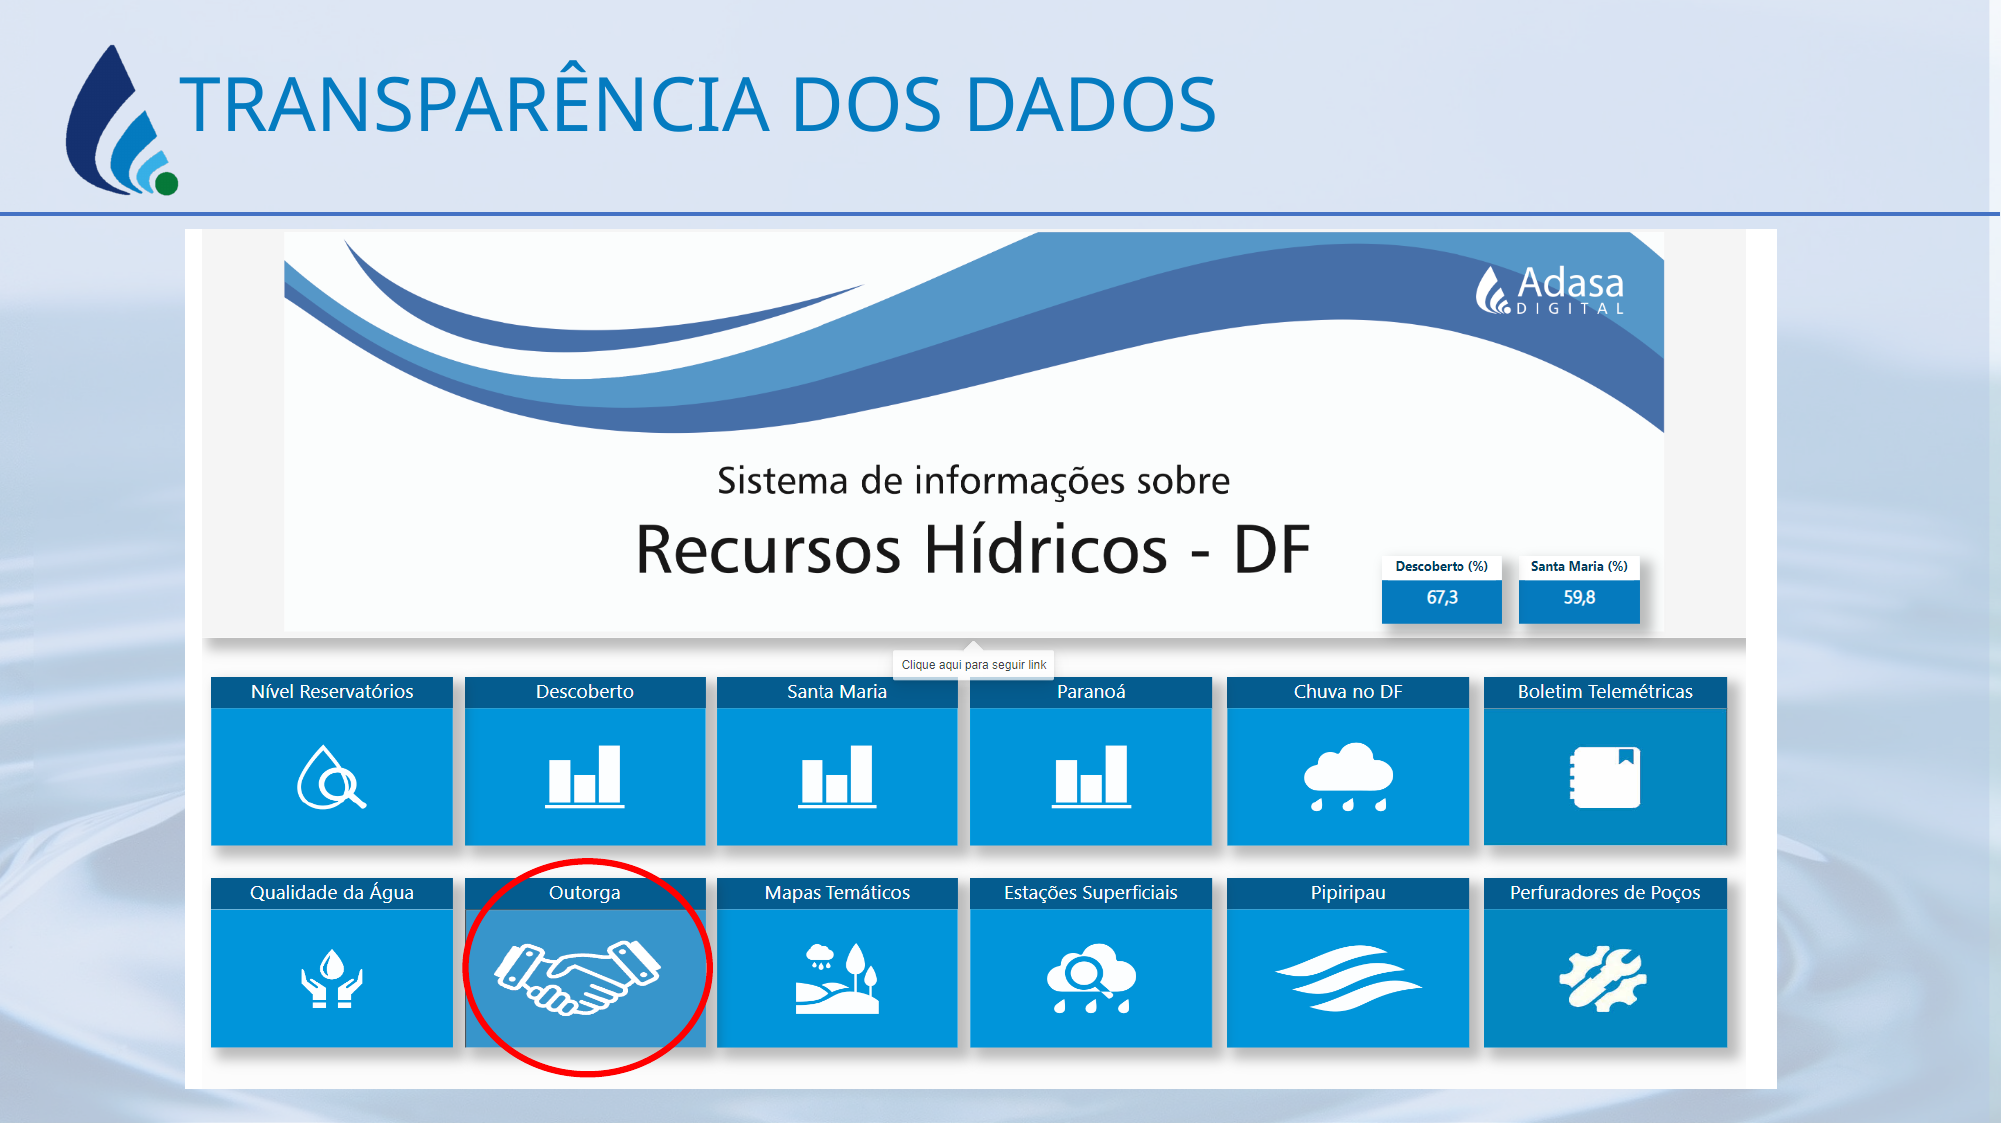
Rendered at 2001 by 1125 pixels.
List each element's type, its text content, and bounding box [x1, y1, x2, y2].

picture [185, 229, 1777, 1089]
picture [40, 32, 201, 211]
text_box TRANSPARÊNCIA DOS DADOS [164, 50, 1948, 158]
